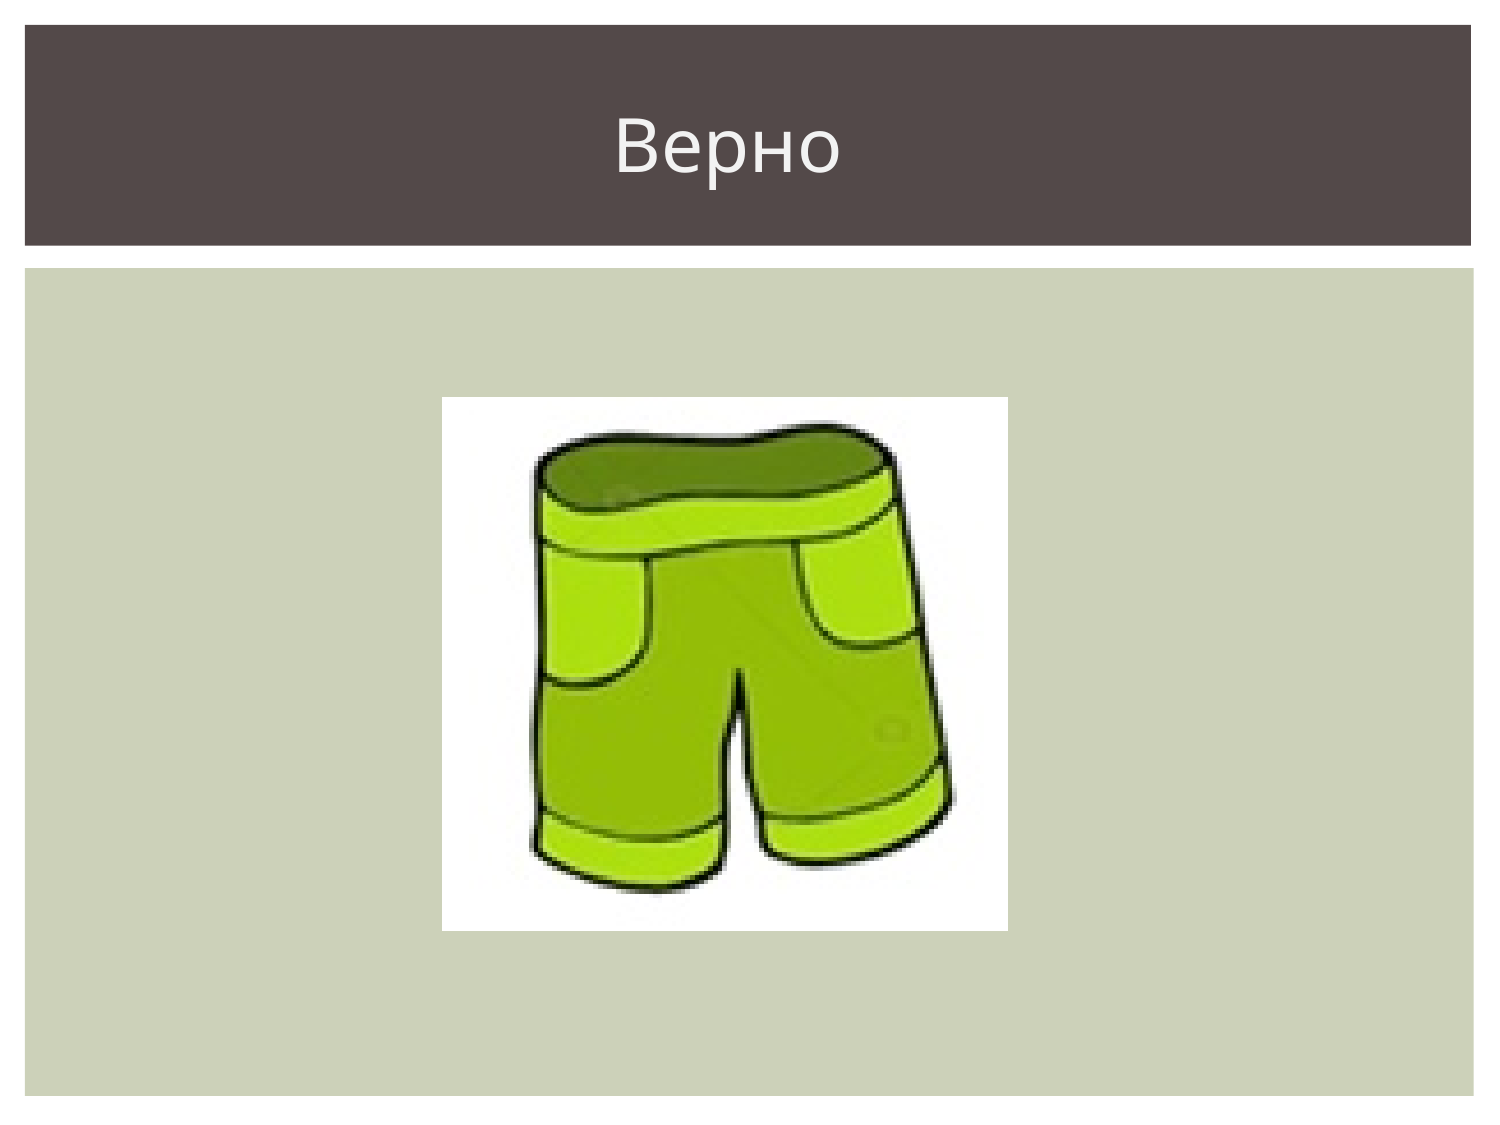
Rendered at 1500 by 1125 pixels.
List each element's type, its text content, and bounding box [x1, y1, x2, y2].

text_box Верно [597, 89, 858, 195]
picture [442, 396, 1009, 932]
